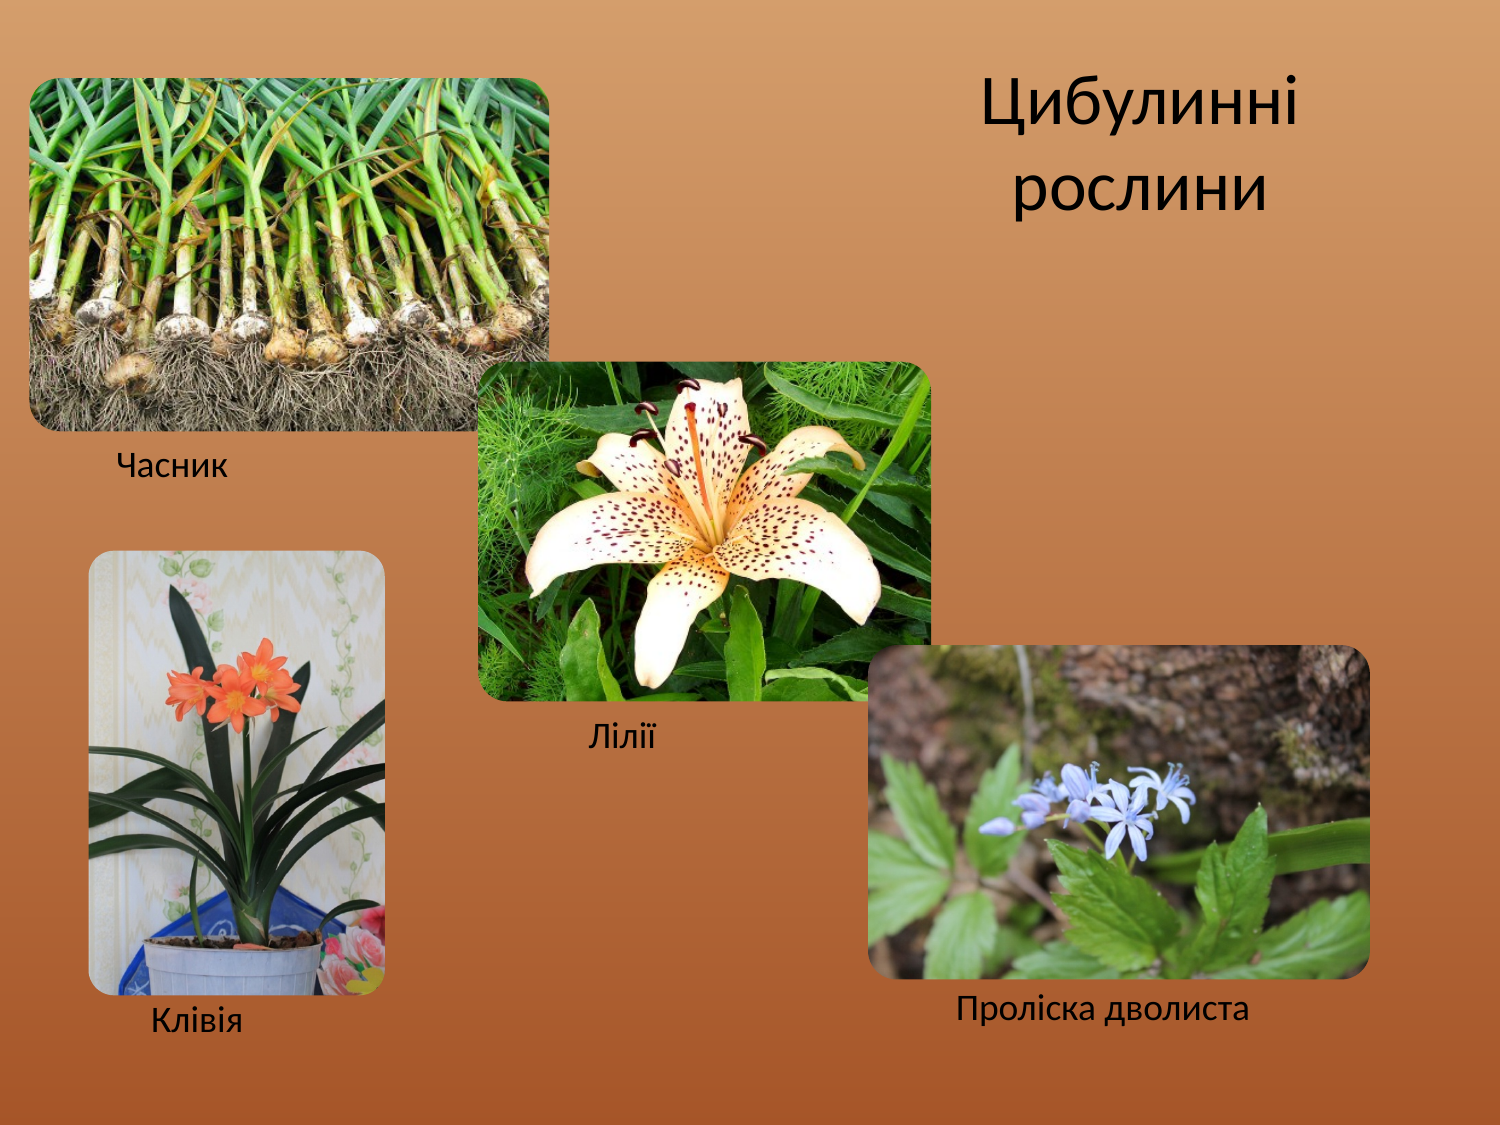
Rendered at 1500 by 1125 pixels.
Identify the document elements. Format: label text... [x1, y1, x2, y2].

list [29, 77, 550, 432]
text_box Проліска дволиста [940, 989, 1274, 1036]
title Цибулинні рослини [856, 45, 1425, 233]
picture [13, 550, 460, 996]
text_box Часник [101, 440, 252, 493]
text_box Клівія [136, 987, 267, 1048]
text_box Лілії [573, 710, 680, 764]
picture [477, 361, 1371, 980]
